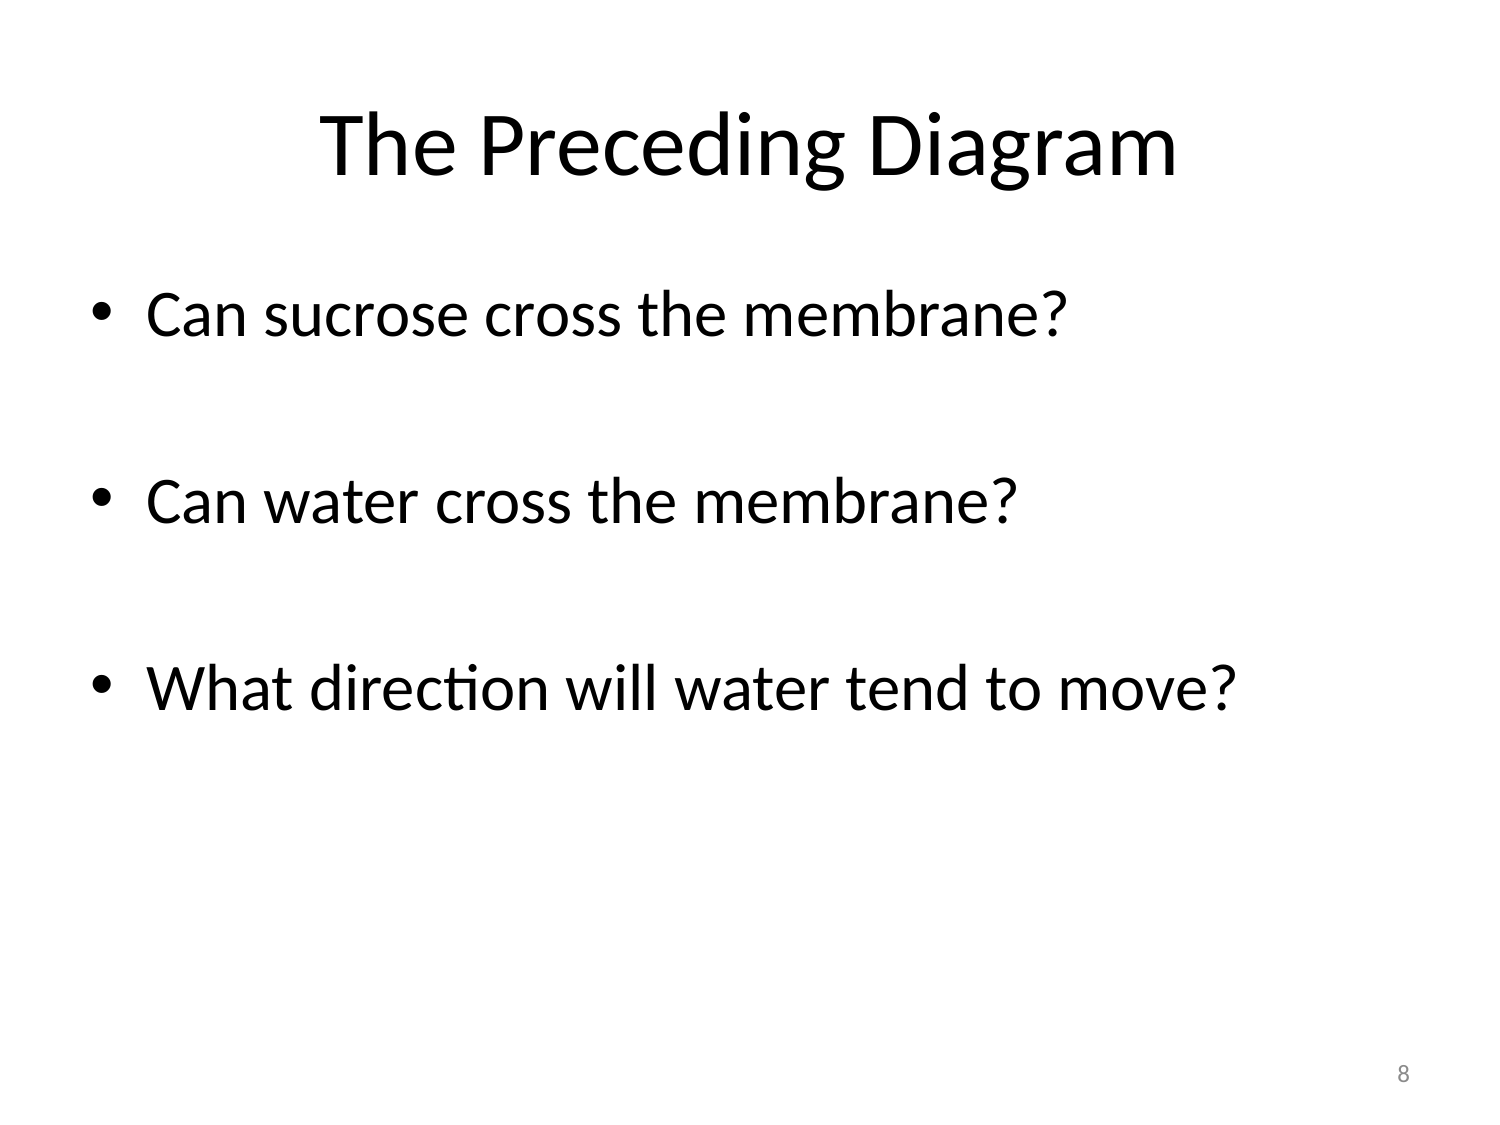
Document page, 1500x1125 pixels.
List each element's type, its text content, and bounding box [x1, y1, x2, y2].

slide_number 8 [1074, 1042, 1425, 1103]
list Can sucrose cross the membrane? Can water cross the membrane? What direction will water tend to move? [75, 262, 1425, 1005]
title The Preceding Diagram [75, 45, 1425, 233]
